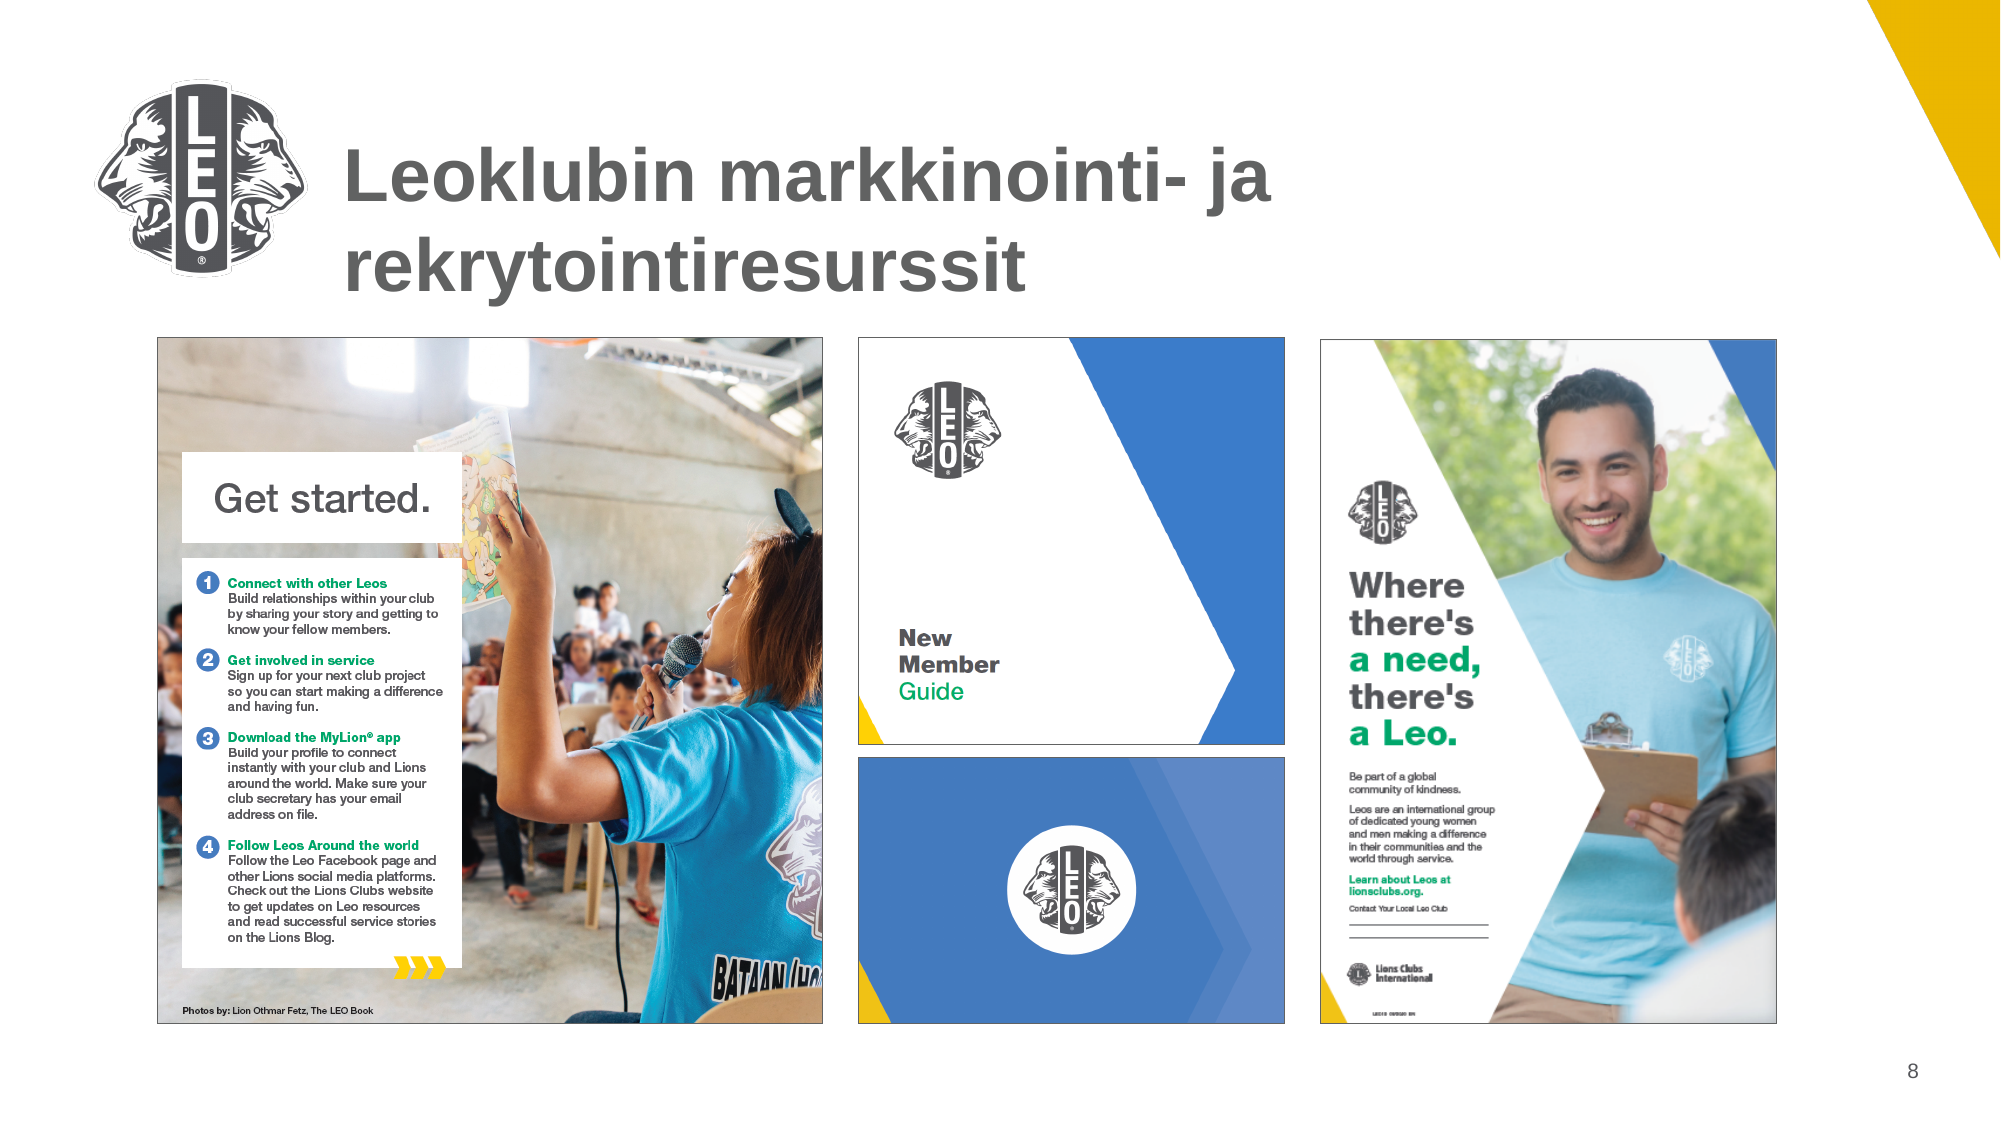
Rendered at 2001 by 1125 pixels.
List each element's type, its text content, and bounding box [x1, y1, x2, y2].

text_box 8 [1892, 1049, 2000, 1125]
picture [1320, 339, 1777, 1024]
picture [858, 757, 1285, 1024]
picture [73, 63, 329, 319]
picture [157, 337, 823, 1024]
picture [858, 337, 1285, 745]
text_box Leoklubin markkinointi- ja rekrytointiresurssit [329, 119, 1837, 263]
picture [1837, 0, 2001, 276]
